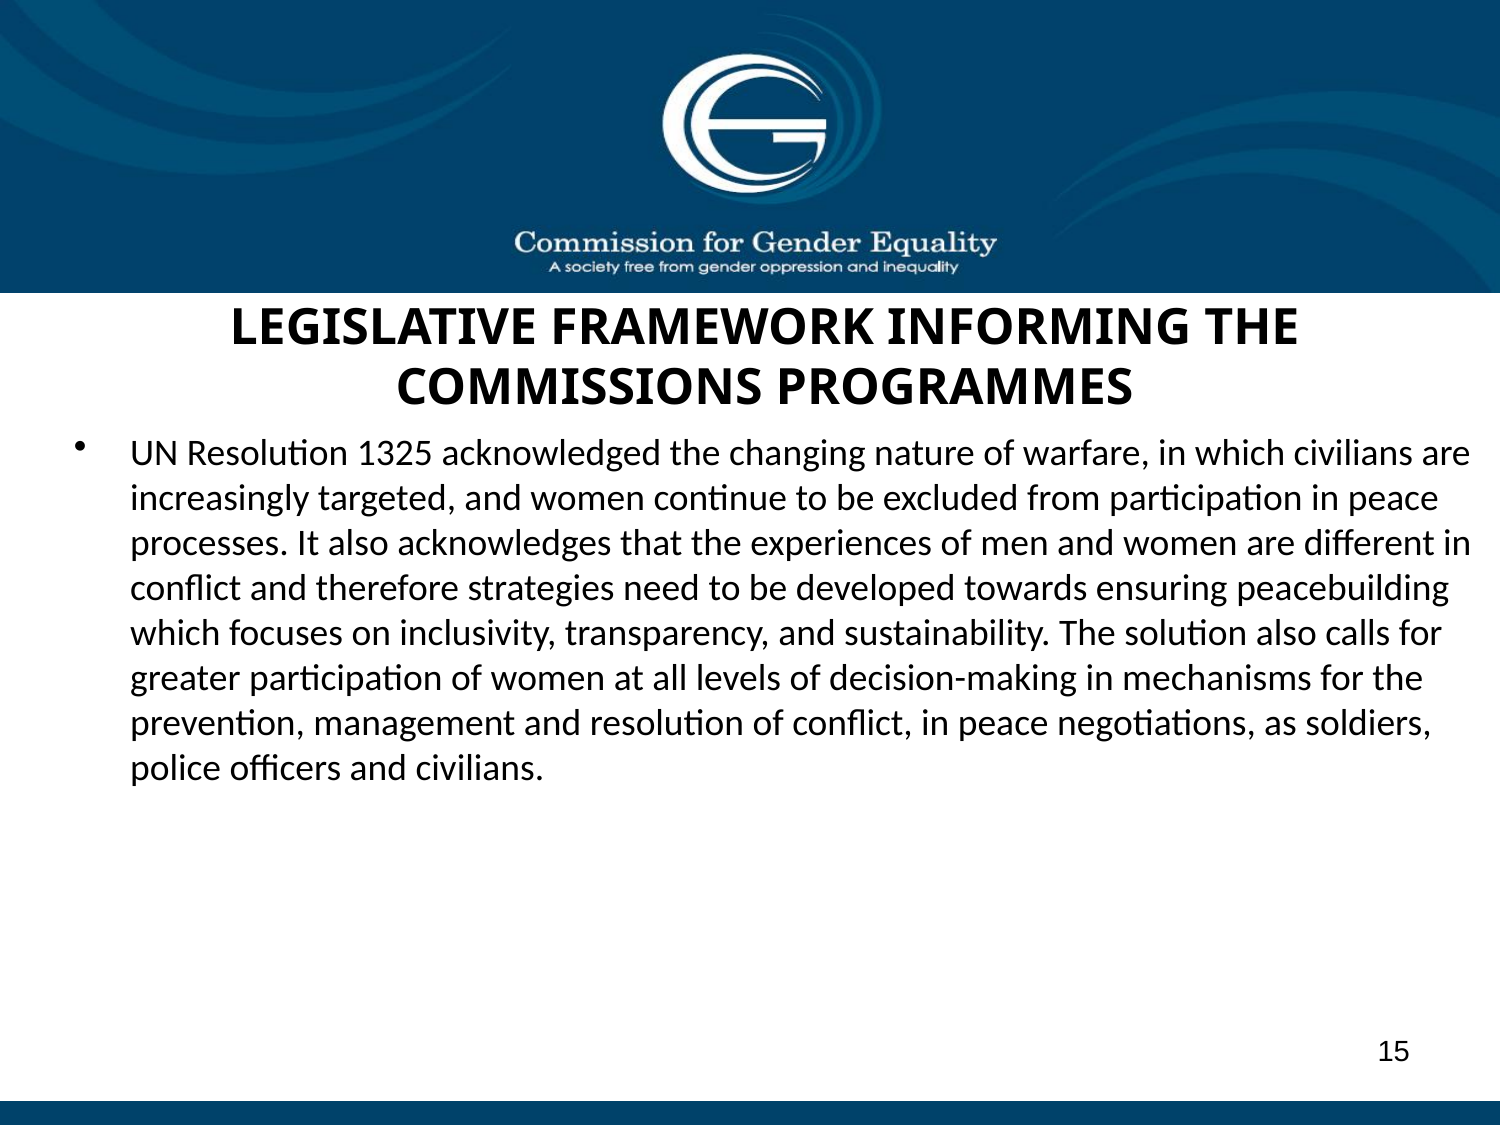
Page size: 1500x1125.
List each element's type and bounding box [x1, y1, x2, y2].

text_box [0, 0, 1500, 1125]
